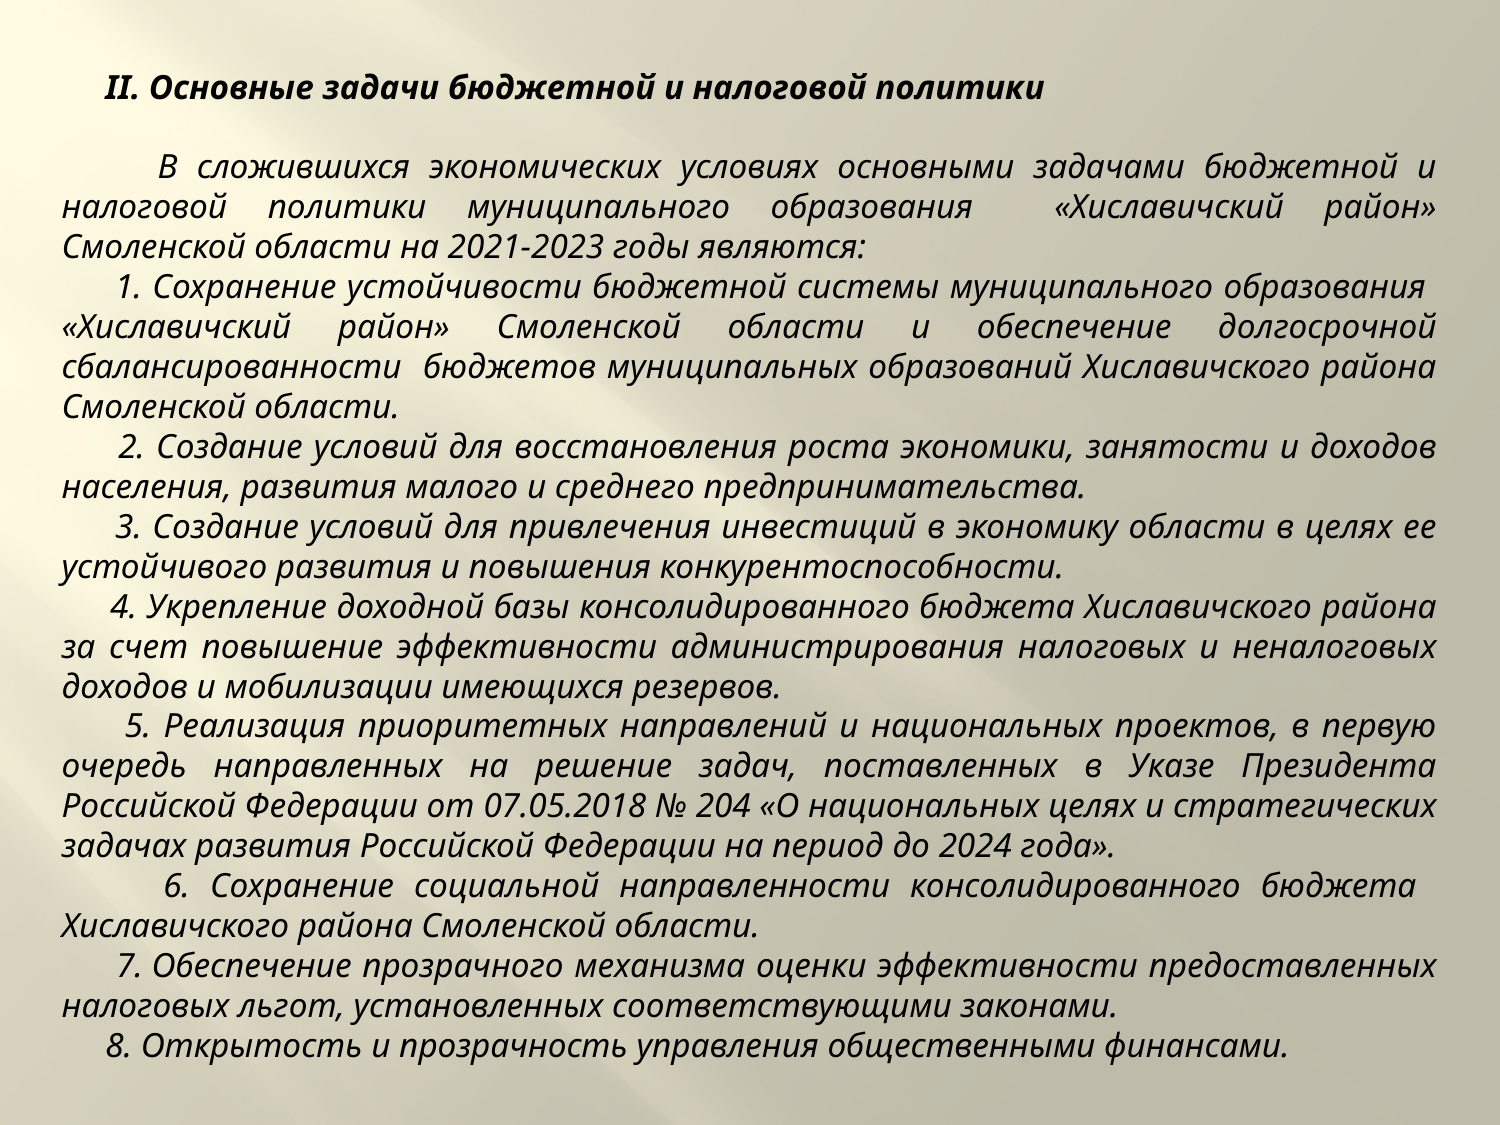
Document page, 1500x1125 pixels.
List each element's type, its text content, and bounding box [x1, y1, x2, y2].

text_box II. Основные задачи бюджетной и налоговой политики В сложившихся экономических условиях основными задачами бюджетной и налоговой политики муниципального образования «Хиславичский район» Смоленской области на 2021-2023 годы являются: 1. Сохранение устойчивости бюджетной системы муниципального образования «Хиславичский район» Смоленской области и обеспечение долгосрочной сбалансированности бюджетов муниципальных образований Хиславичского района Смоленской области. 2. Создание условий для восстановления роста экономики, занятости и доходов населения, развития малого и среднего предпринимательства. 3. Создание условий для привлечения инвестиций в экономику области в целях ее устойчивого развития и повышения конкурентоспособности. 4. Укрепление доходной базы консолидированного бюджета Хиславичского района за счет повышение эффективности администрирования налоговых и неналоговых доходов и мобилизации имеющихся резервов. 5. Реализация приоритетных направлений и национальных проектов, в первую очередь направленных на решение задач, поставленных в Указе Президента Российской Федерации от 07.05.2018 № 204 «О национальных целях и стратегических задачах развития Российской Федерации на период до 2024 года». 6. Сохранение социальной направленности консолидированного бюджета Хиславичского района Смоленской области. 7. Обеспечение прозрачного механизма оценки эффективности предоставленных налоговых льгот, установленных соответствующими законами. 8. Открытость и прозрачность управления общественными финансами. [46, 58, 1454, 1072]
